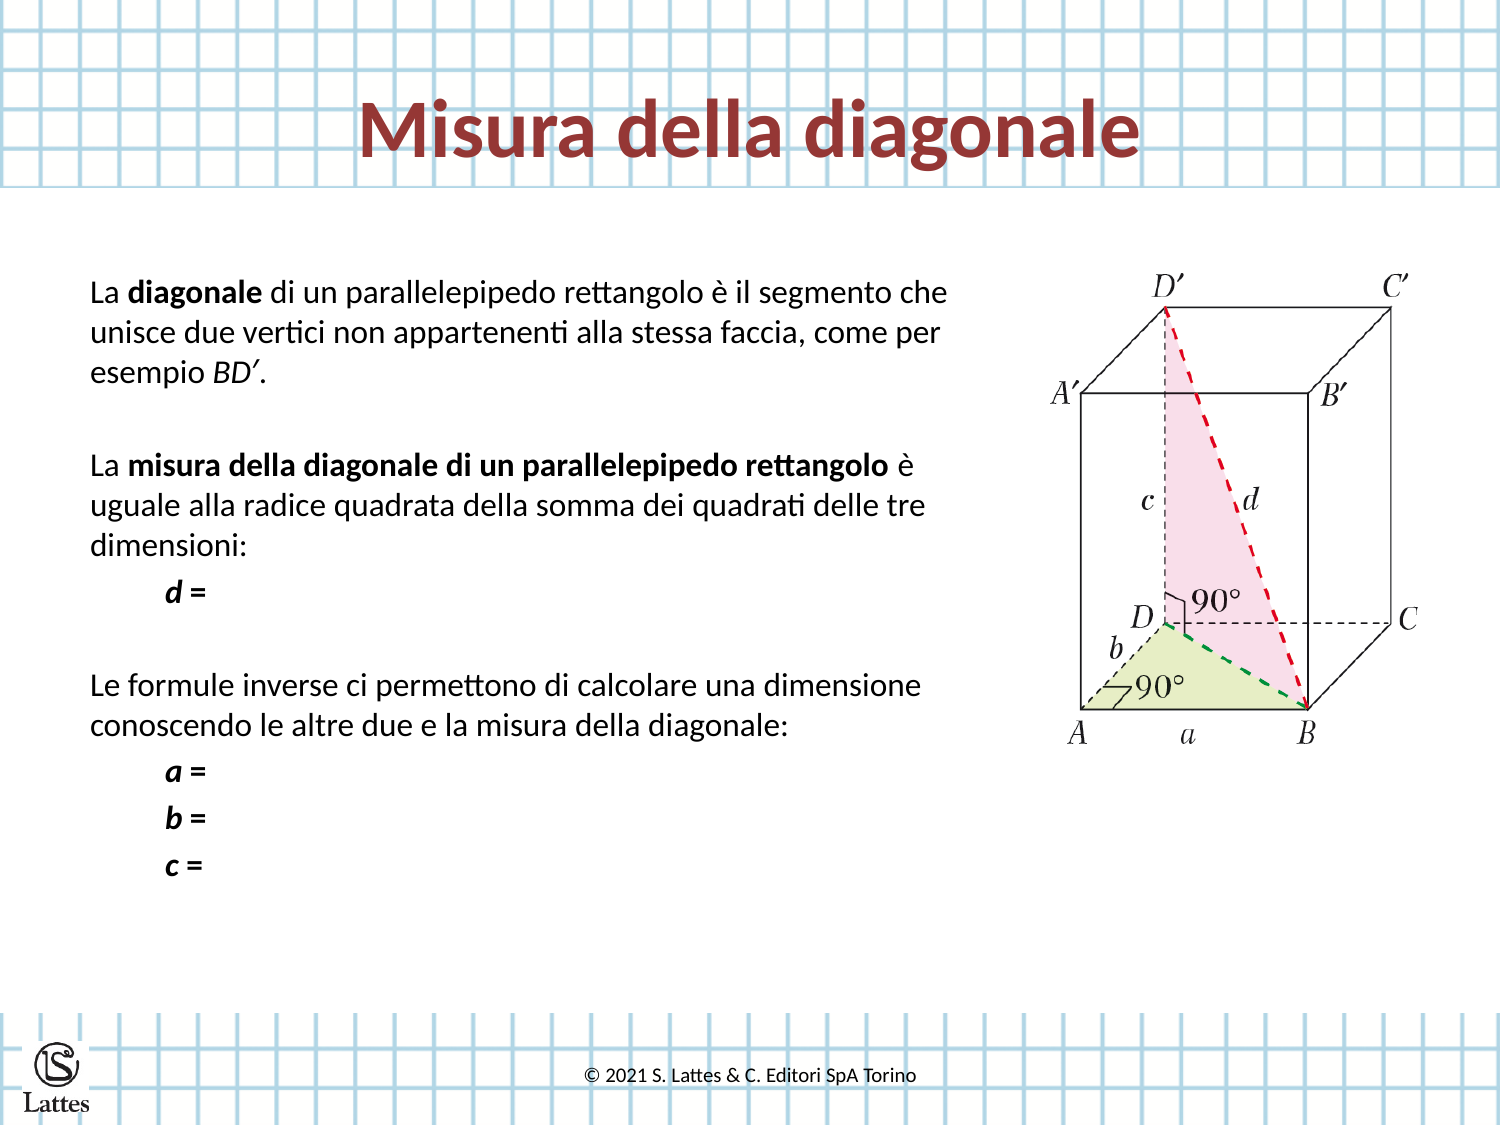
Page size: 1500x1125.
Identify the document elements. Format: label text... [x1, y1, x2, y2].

picture [1045, 262, 1426, 755]
title Misura della diagonale [75, 30, 1425, 219]
picture [0, 1013, 1500, 1125]
picture [0, 0, 1500, 188]
